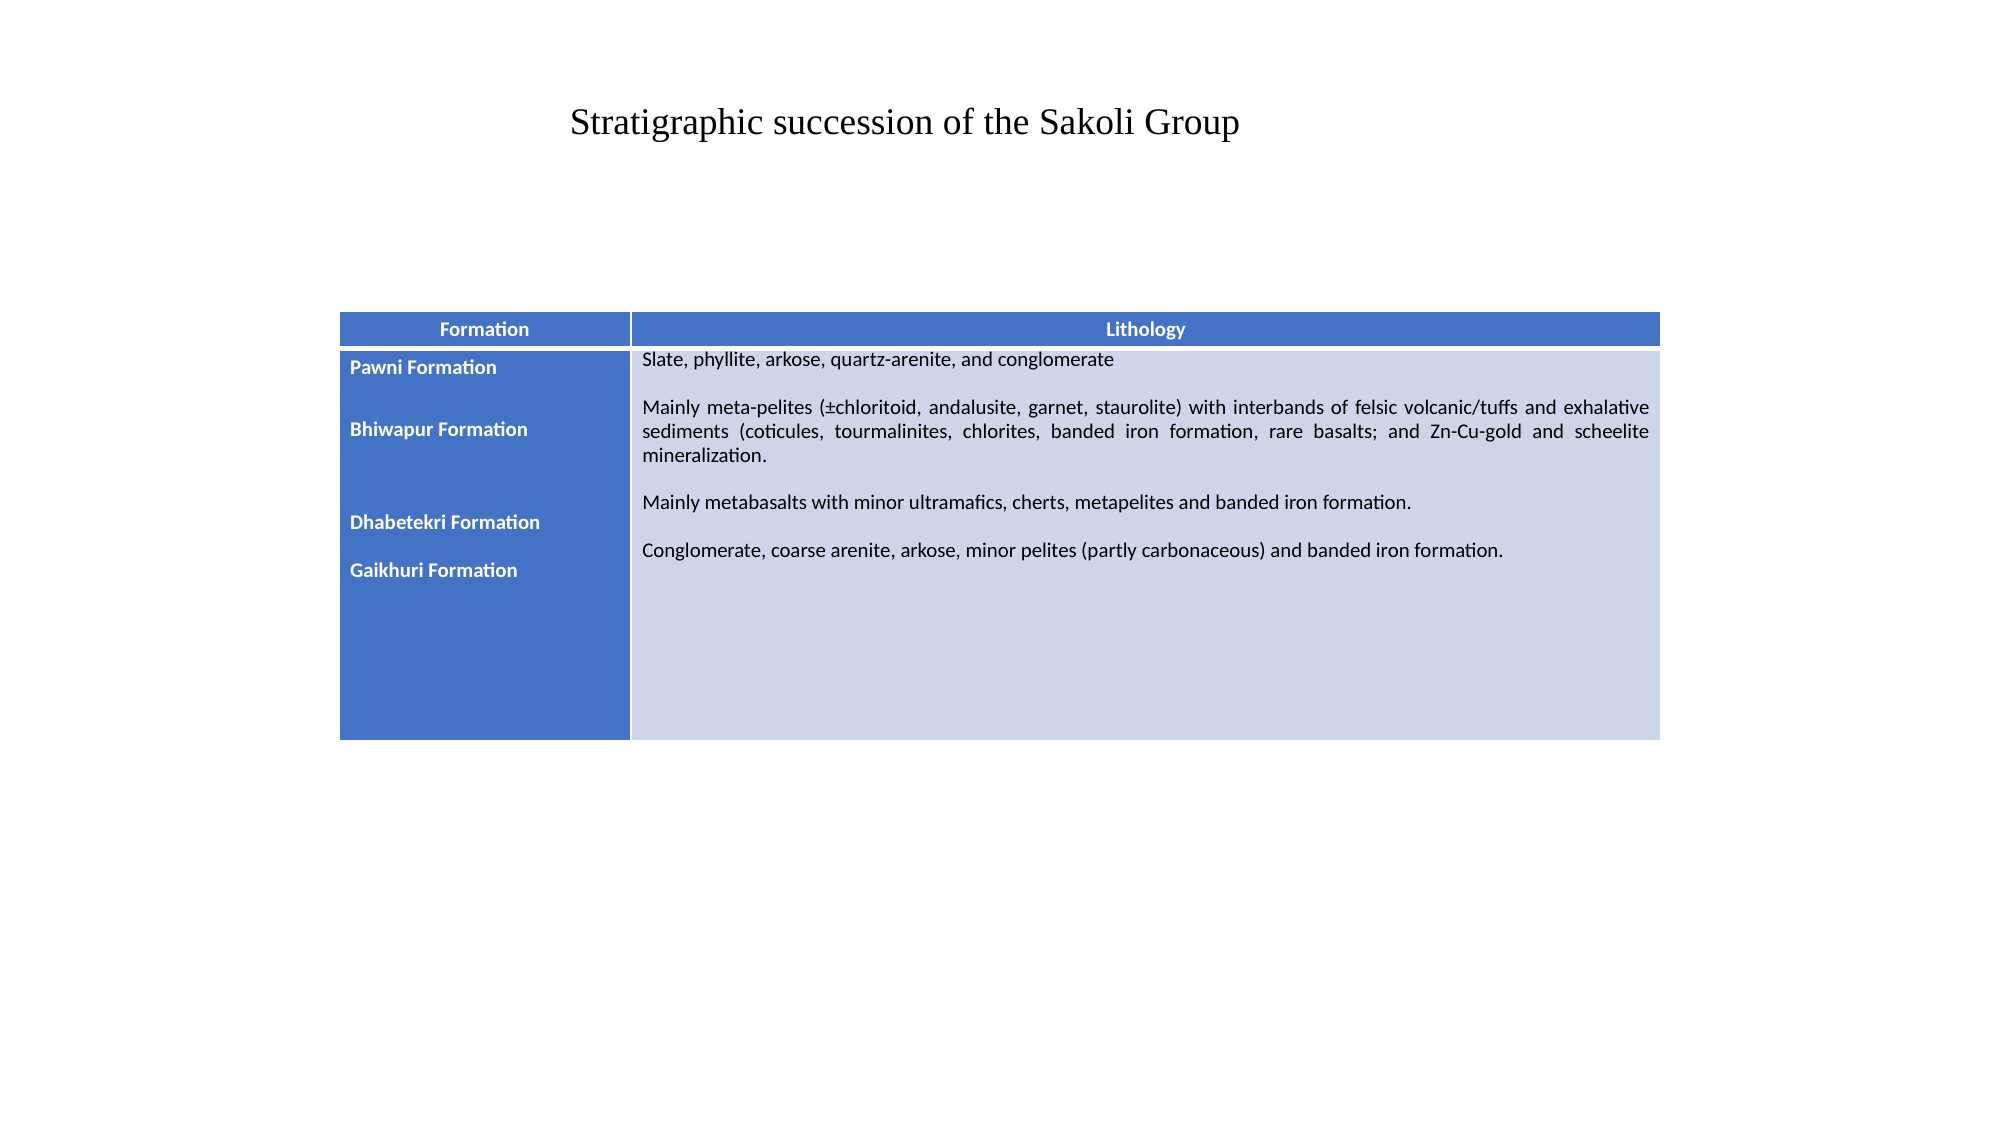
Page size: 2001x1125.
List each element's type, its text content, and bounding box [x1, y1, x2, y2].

table_header Formation [340, 312, 630, 346]
text_box Stratigraphic succession of the Sakoli Group [555, 89, 1257, 150]
table_cell Slate, phyllite, arkose, quartz-arenite, and conglomerate Mainly meta-pelites (±chloritoid, andalusite, garnet, staurolite) with interbands of felsic volcanic/tuffs and exhalative sediments (coticules, tourmalinites, chlorites, banded iron formation, rare basalts; and Zn-Cu-gold and scheelite mineralization. Mainly metabasalts with minor ultramafics, cherts, metapelites and banded iron formation. Conglomerate, coarse arenite, arkose, minor pelites (partly carbonaceous) and banded iron formation. [632, 351, 1660, 740]
table_cell Pawni Formation Bhiwapur Formation Dhabetekri Formation Gaikhuri Formation [340, 351, 630, 740]
table_header Lithology [632, 312, 1660, 346]
